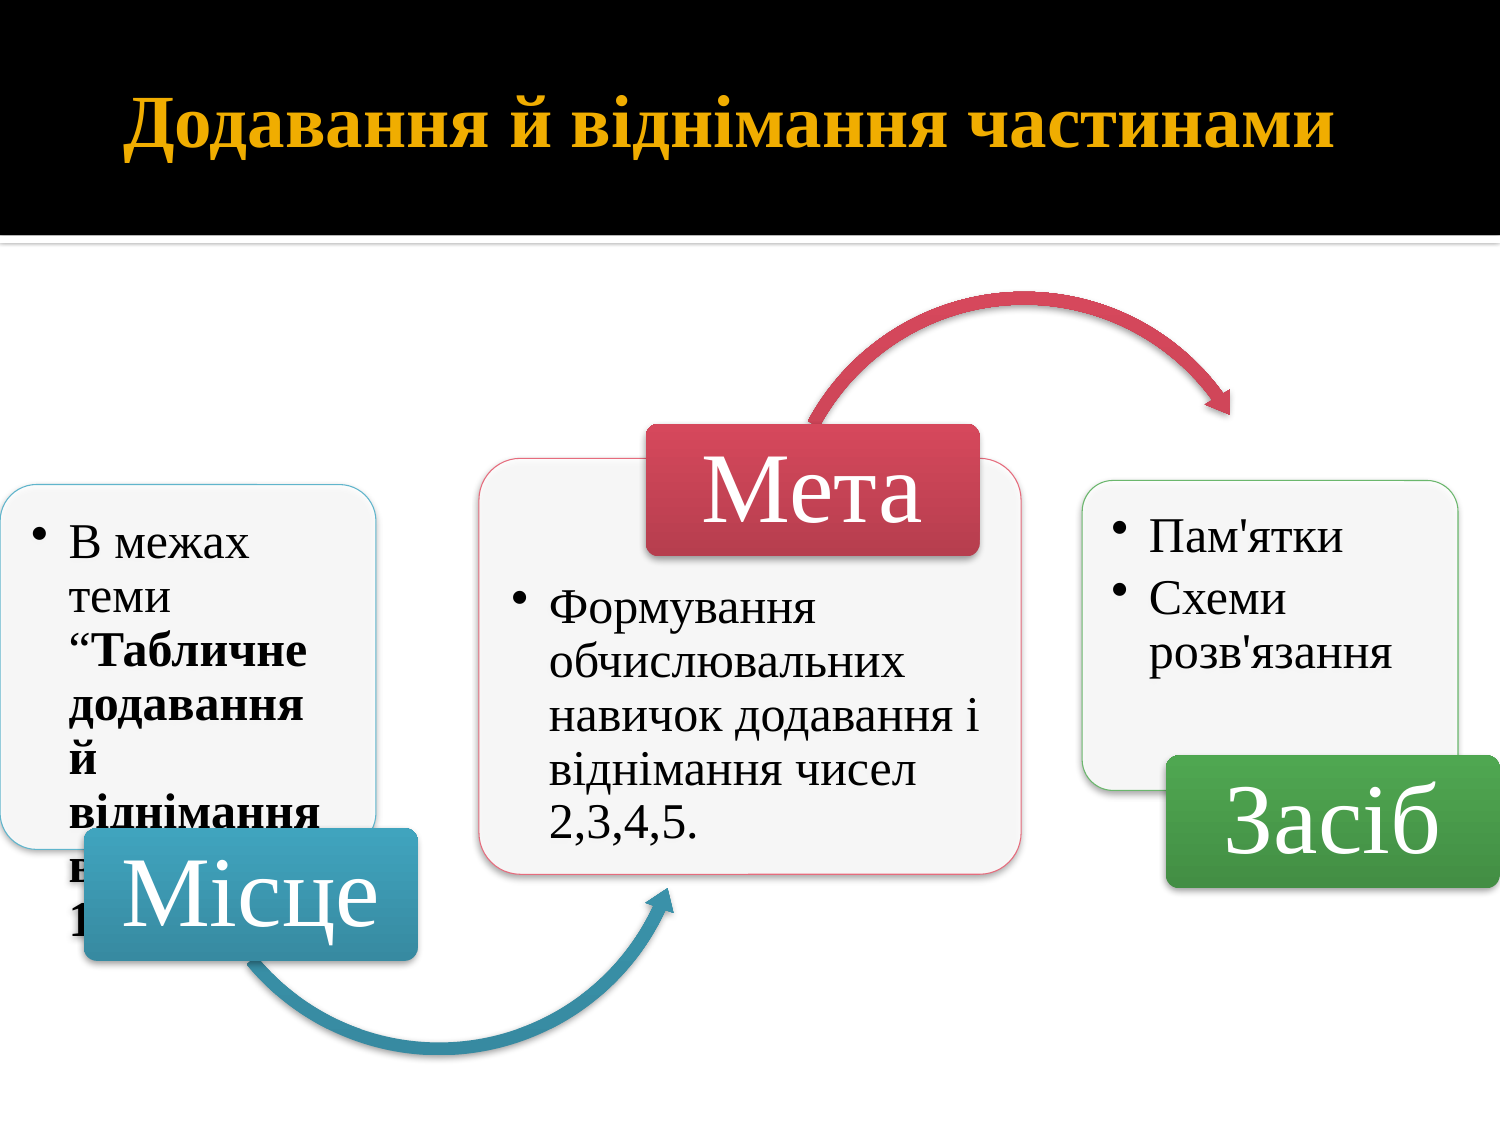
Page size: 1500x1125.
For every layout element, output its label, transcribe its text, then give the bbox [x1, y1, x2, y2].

title Додавання й віднімання частинами [53, 42, 1399, 193]
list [0, 278, 1500, 1055]
